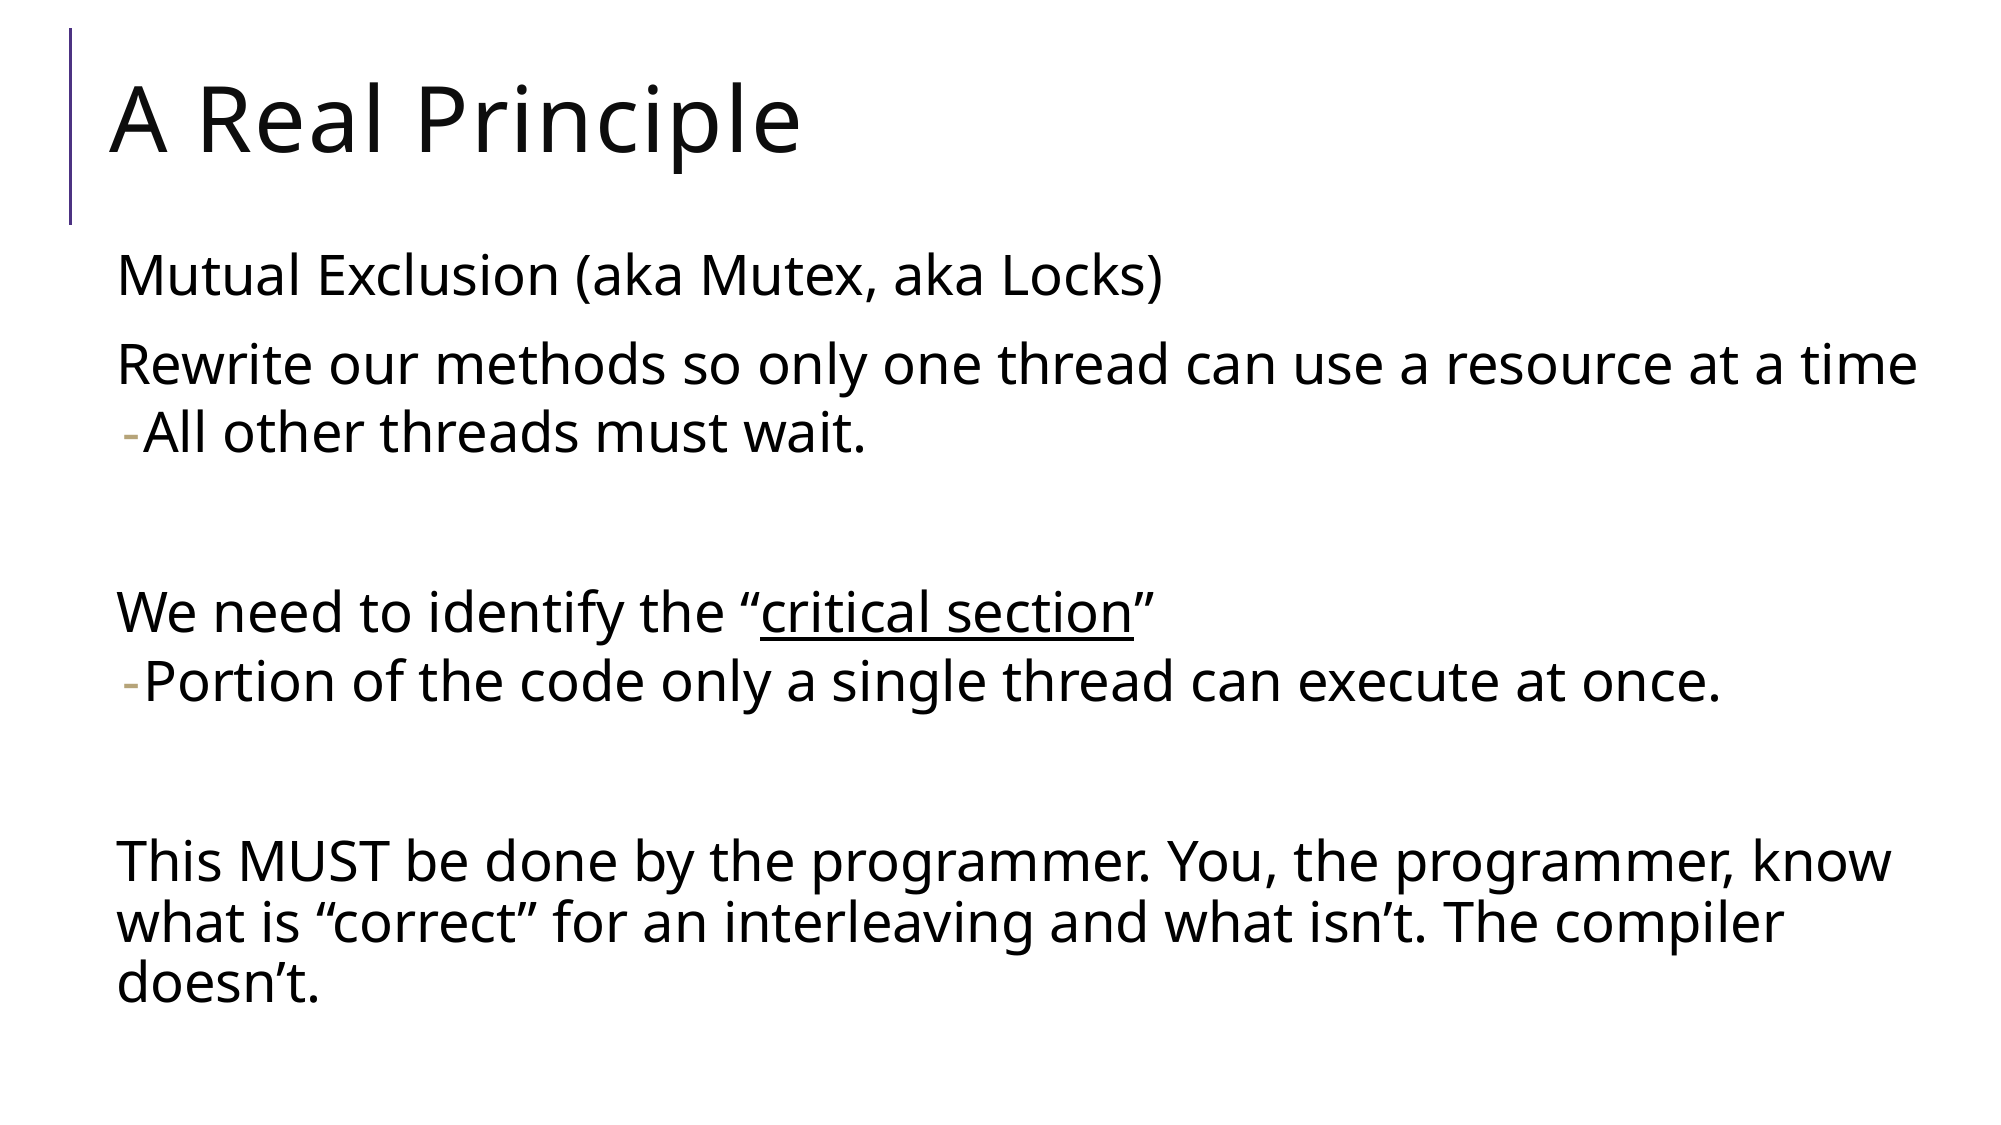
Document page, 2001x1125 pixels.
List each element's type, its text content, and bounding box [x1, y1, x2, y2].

title A Real Principle [94, 43, 1930, 210]
list Mutual Exclusion (aka Mutex, aka Locks) Rewrite our methods so only one thread can use a resource at a time All other threads must wait. We need to identify the “critical section” Portion of the code only a single thread can execute at once. This MUST be done by the programmer. You, the programmer, know what is “correct” for an interleaving and what isn’t. The compiler doesn’t. [94, 240, 1930, 1035]
